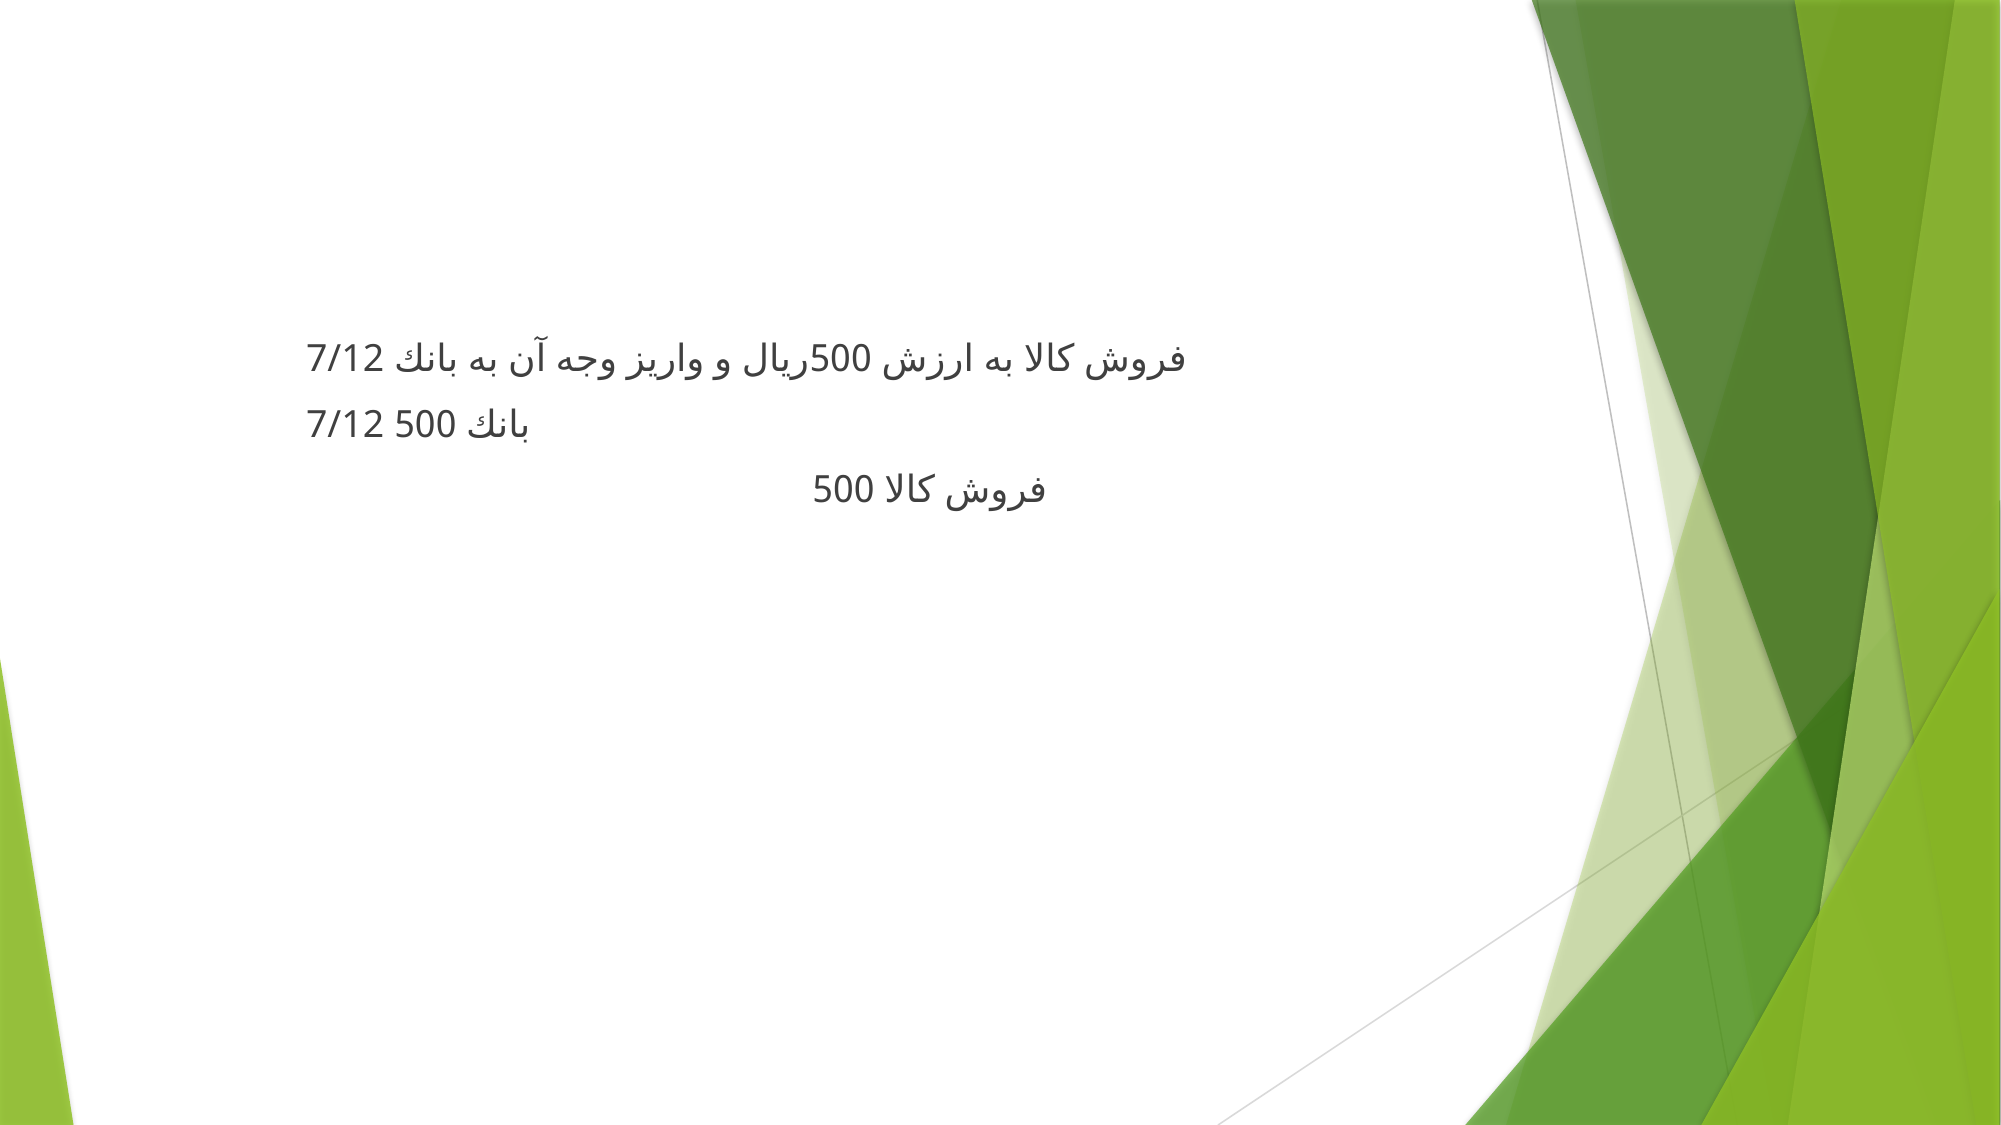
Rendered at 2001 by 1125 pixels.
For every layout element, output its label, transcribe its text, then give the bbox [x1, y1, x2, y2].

list 7/12 فروش كالا به ارزش 500ريال و واريز وجه آن به بانك 7/12 بانك 500 فروش كالا 500 [291, 326, 1721, 613]
